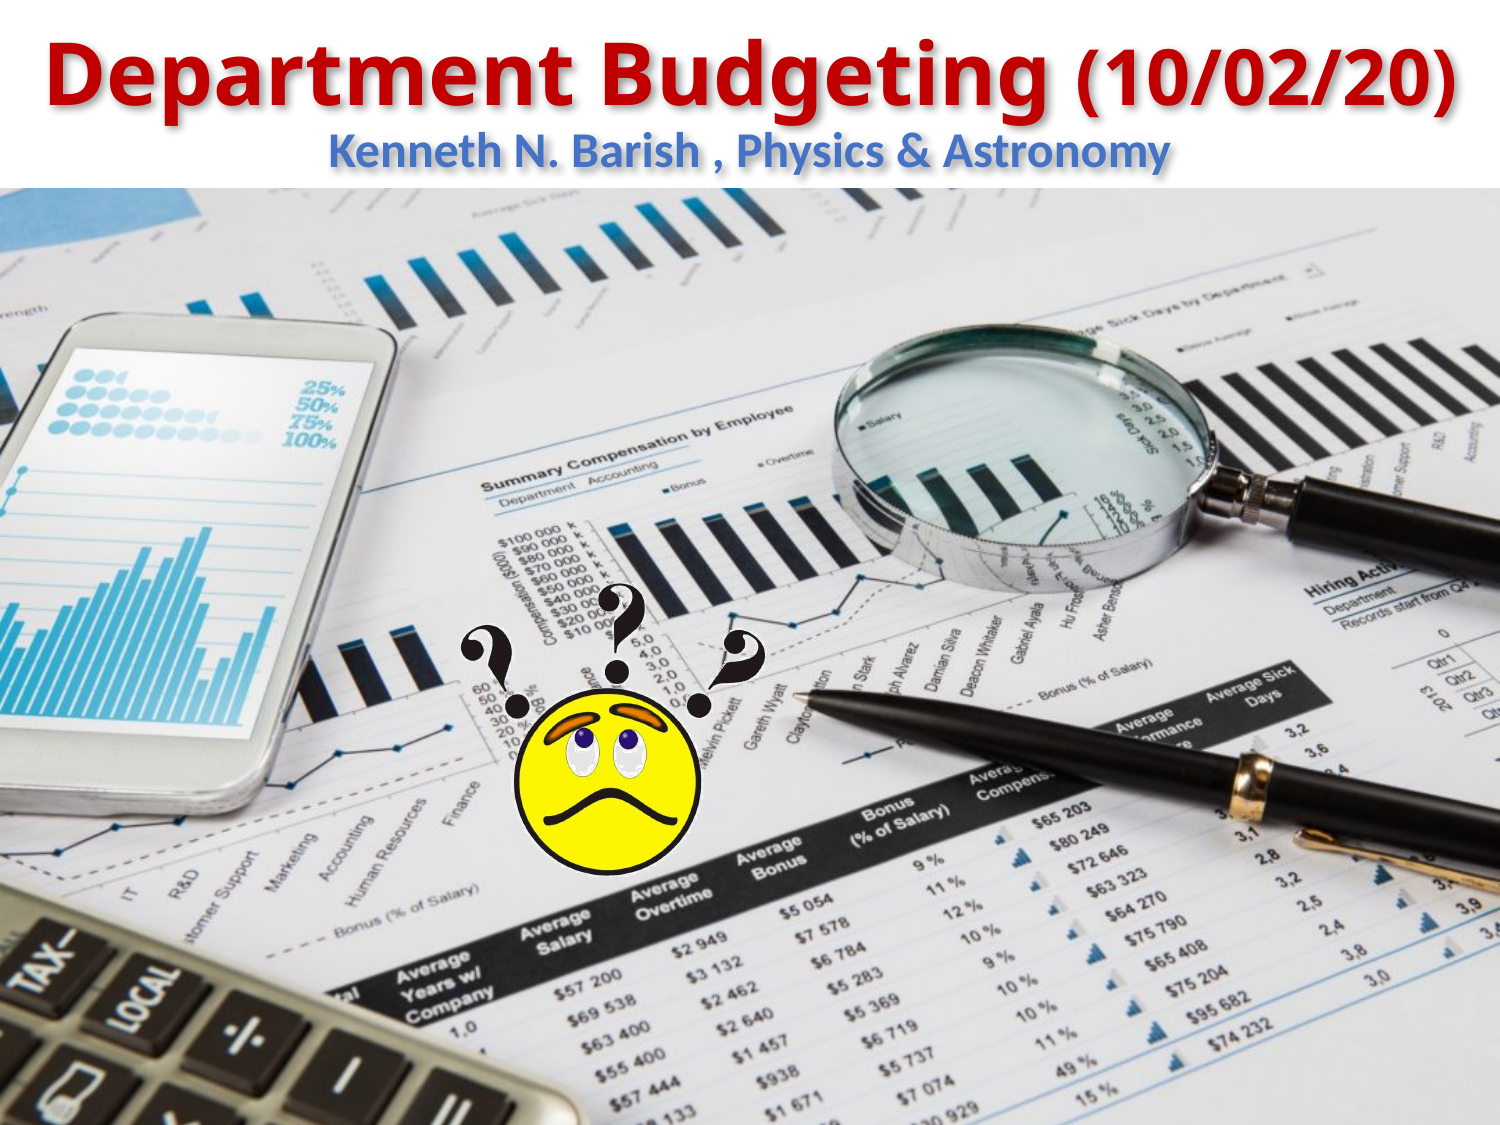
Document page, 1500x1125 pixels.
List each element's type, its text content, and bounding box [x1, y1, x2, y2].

picture [0, 188, 1500, 1125]
subtitle Kenneth N. Barish , Physics & Astronomy [187, 117, 1313, 188]
title Department Budgeting (10/02/20) [0, 1, 1500, 132]
